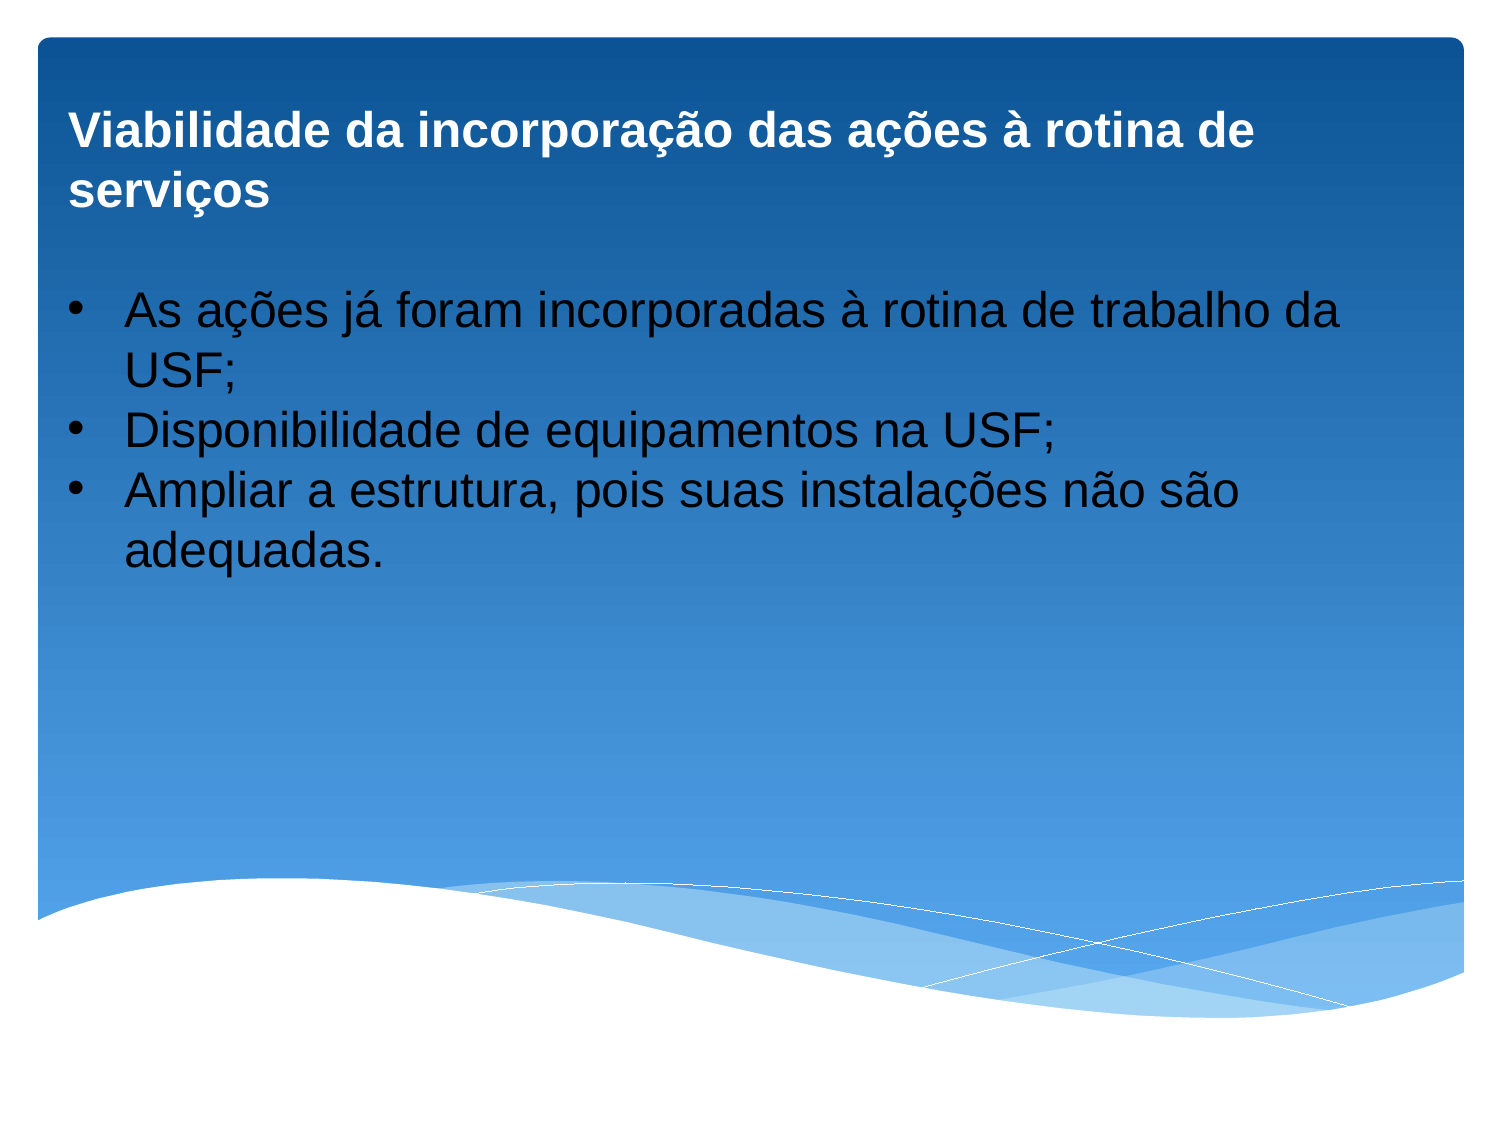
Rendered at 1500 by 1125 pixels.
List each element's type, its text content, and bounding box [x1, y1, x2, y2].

text_box Viabilidade da incorporação das ações à rotina de serviços As ações já foram incorporadas à rotina de trabalho da USF; Disponibilidade de equipamentos na USF; Ampliar a estrutura, pois suas instalações não são adequadas. [53, 89, 1447, 585]
